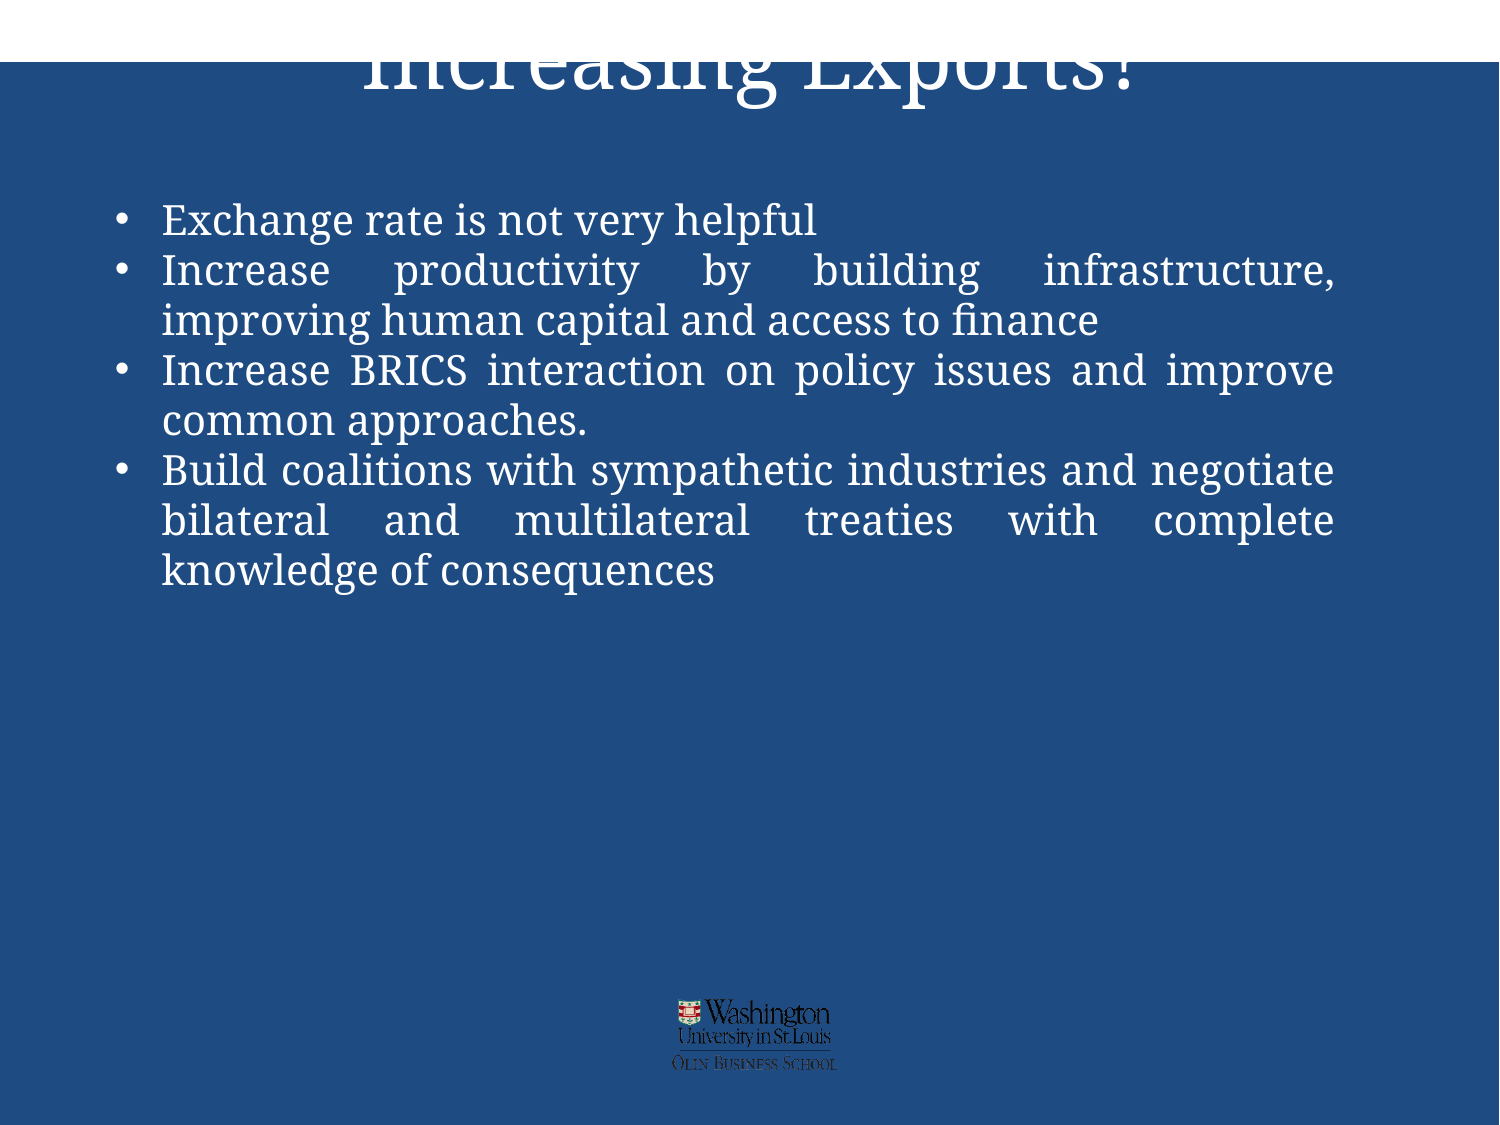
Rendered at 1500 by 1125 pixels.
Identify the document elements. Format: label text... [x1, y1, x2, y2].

text_box [0, 0, 1500, 60]
picture [671, 999, 837, 1071]
text_box Exchange rate is not very helpful Increase productivity by building infrastructure, improving human capital and access to finance Increase BRICS interaction on policy issues and improve common approaches. Build coalitions with sympathetic industries and negotiate bilateral and multilateral treaties with complete knowledge of consequences [99, 186, 1350, 651]
text_box [0, 60, 1500, 1125]
text_box Increasing Exports? [361, 60, 1147, 114]
